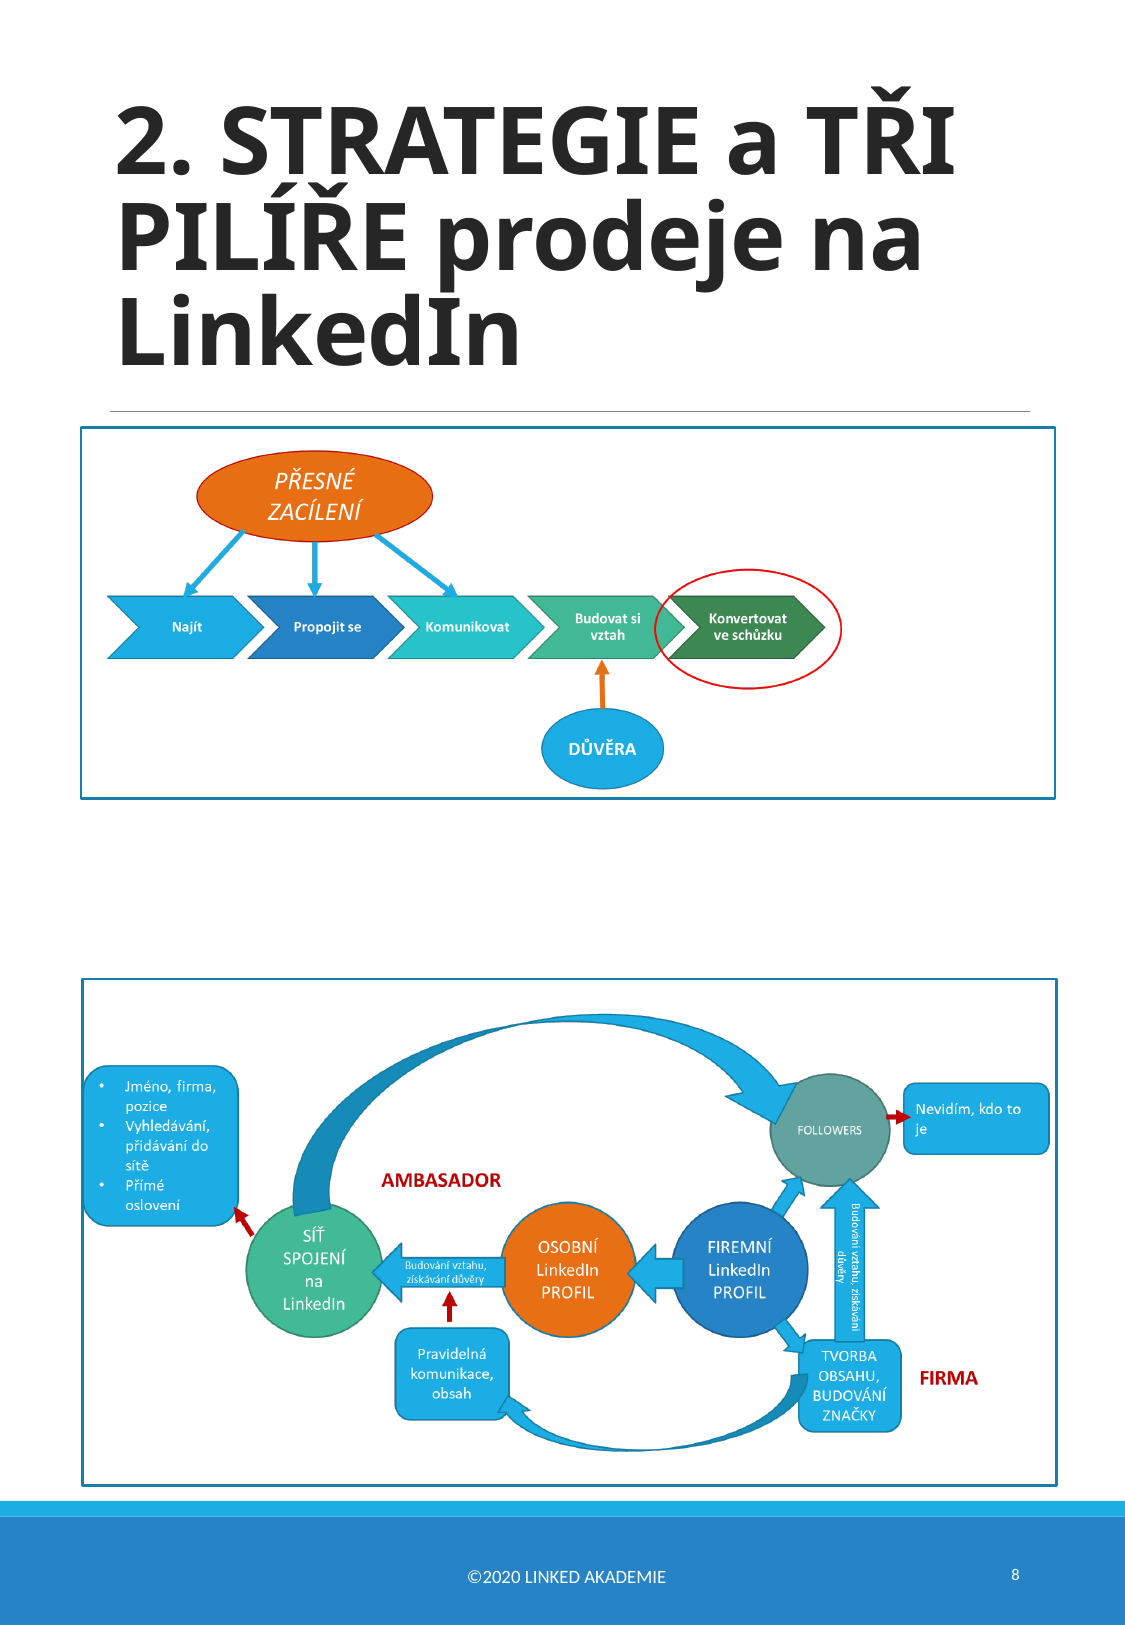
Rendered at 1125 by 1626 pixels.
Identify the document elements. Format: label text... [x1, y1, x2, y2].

picture [105, 441, 842, 813]
picture [82, 1012, 1103, 1452]
title 2. STRATEGIE a TŘI PILÍŘE prodeje na LinkedIn [106, 30, 1035, 390]
text_box [80, 426, 1056, 800]
slide_number 8 [913, 1530, 1035, 1618]
text_box [81, 1458, 1058, 1487]
text_box [81, 978, 1058, 1012]
text_box ©2020 Linked Akademie [171, 1546, 963, 1607]
